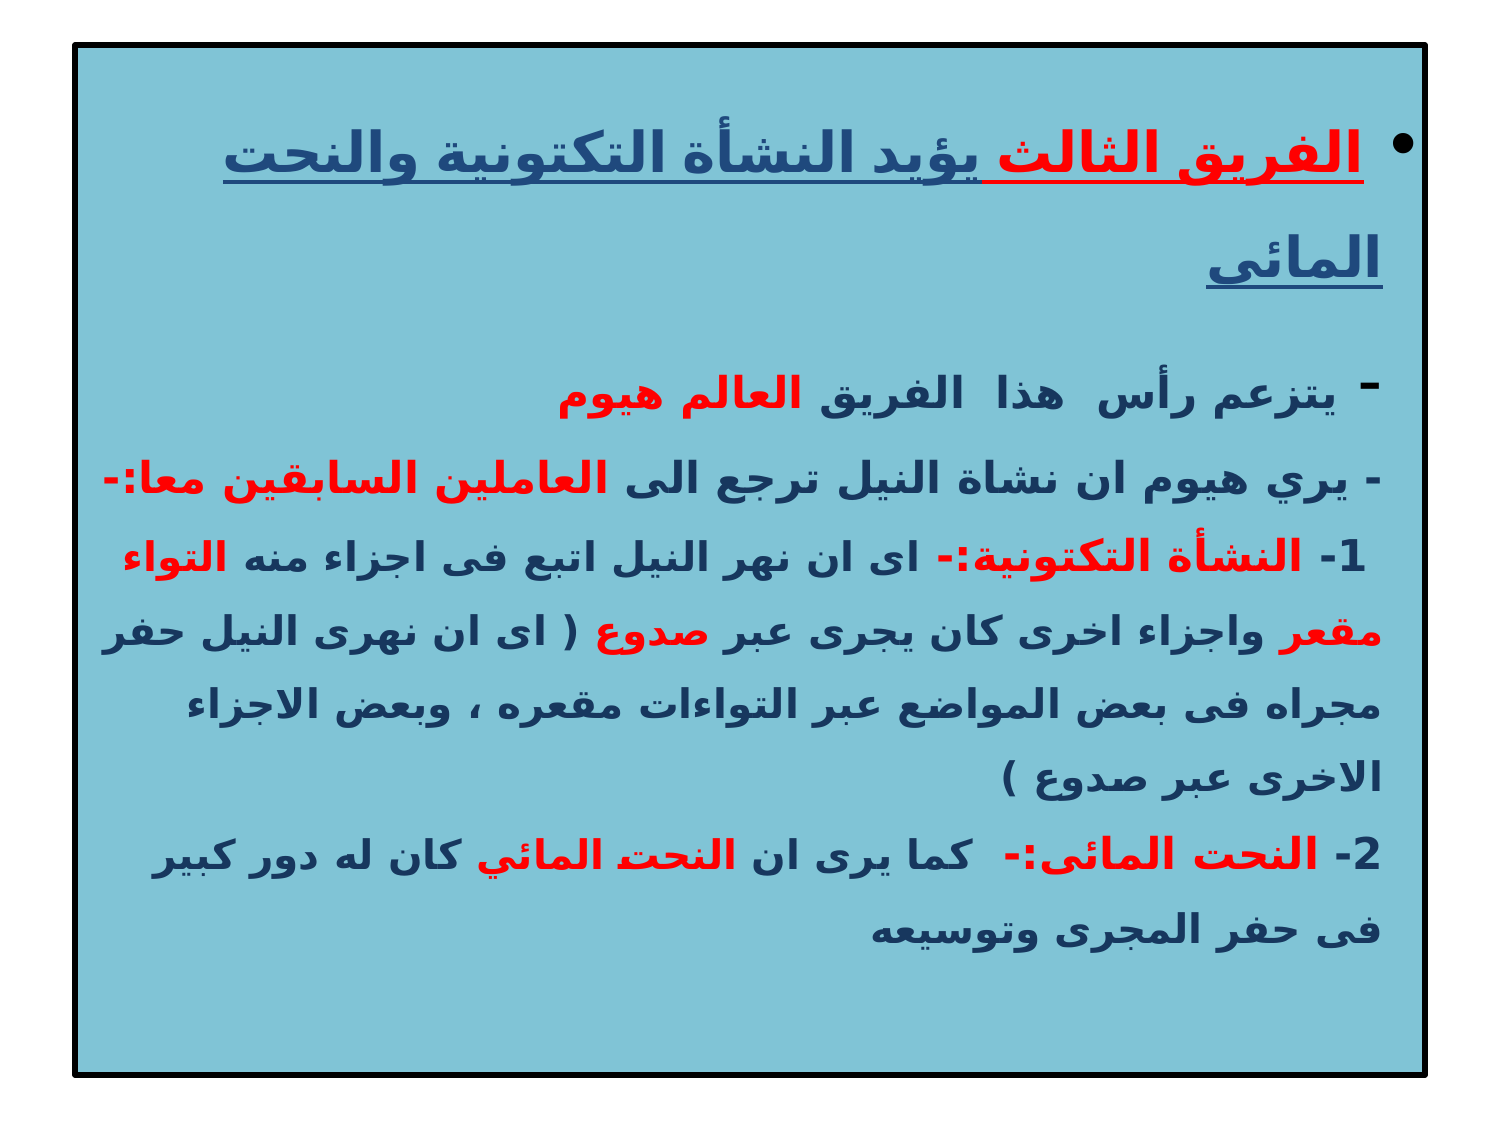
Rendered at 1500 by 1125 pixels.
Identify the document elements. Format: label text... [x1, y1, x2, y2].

title الفريق الثالث يؤيد النشأة التكتونية والنحت المائى - يتزعم رأس هذا الفريق العالم هيوم - يري هيوم ان نشاة النيل ترجع الى العاملين السابقين معا:- 1- النشأة التكتونية:- اى ان نهر النيل اتبع فى اجزاء منه التواء مقعر واجزاء اخرى كان يجرى عبر صدوع ( اى ان نهرى النيل حفر مجراه فى بعض المواضع عبر التواءات مقعره ، وبعض الاجزاء الاخرى عبر صدوع ) 2- النحت المائى:- كما يرى ان النحت المائي كان له دور كبير فى حفر المجرى وتوسيعه [75, 45, 1425, 1075]
